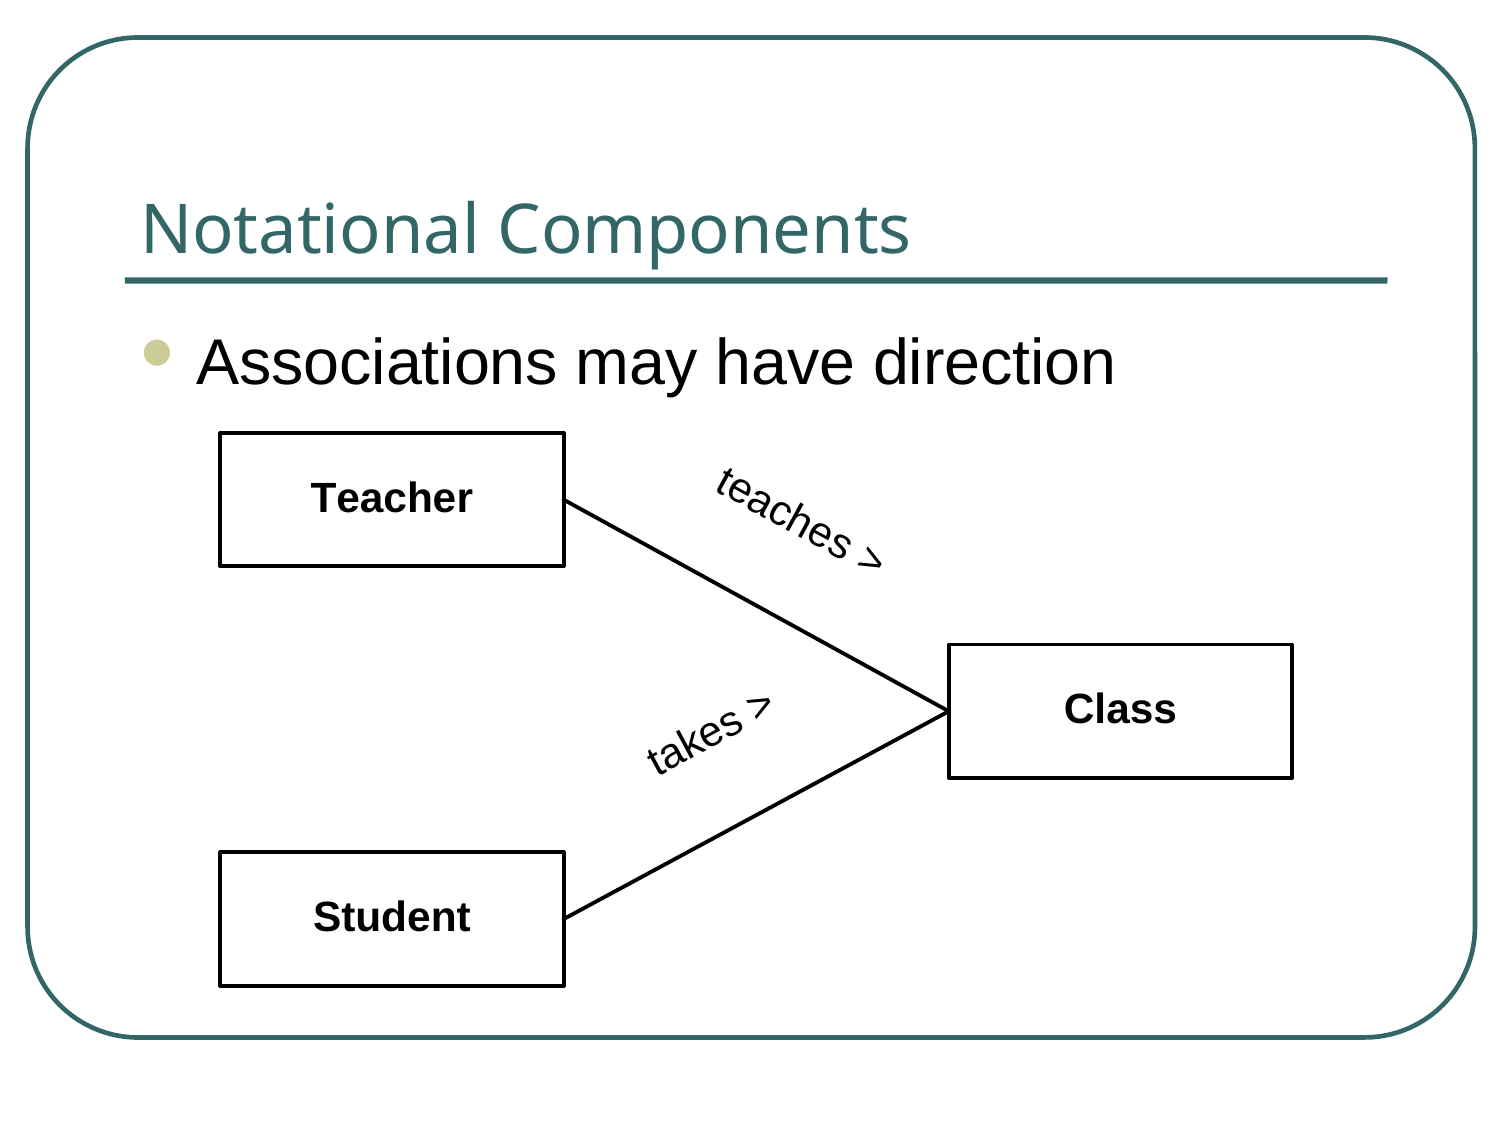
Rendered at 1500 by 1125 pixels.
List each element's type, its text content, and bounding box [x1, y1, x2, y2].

title Notational Components [124, 87, 1388, 276]
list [212, 424, 1301, 994]
list Associations may have direction [124, 312, 1388, 976]
